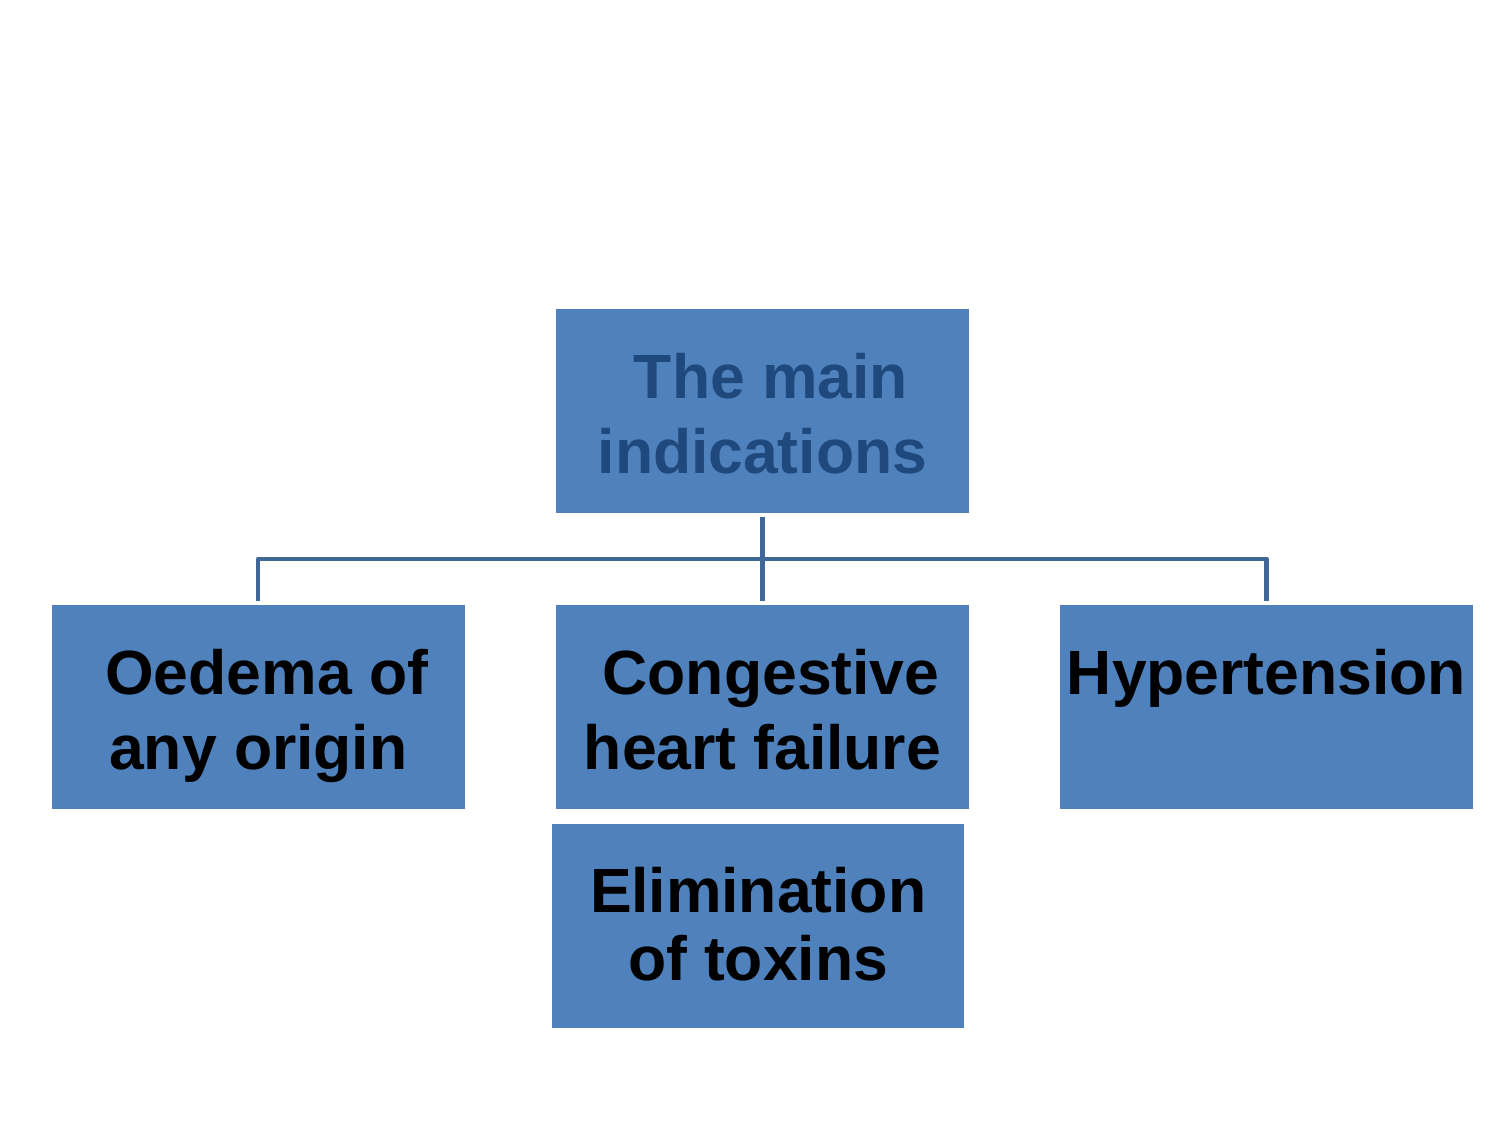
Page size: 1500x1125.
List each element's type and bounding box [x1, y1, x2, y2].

text_box [49, 87, 1476, 1031]
